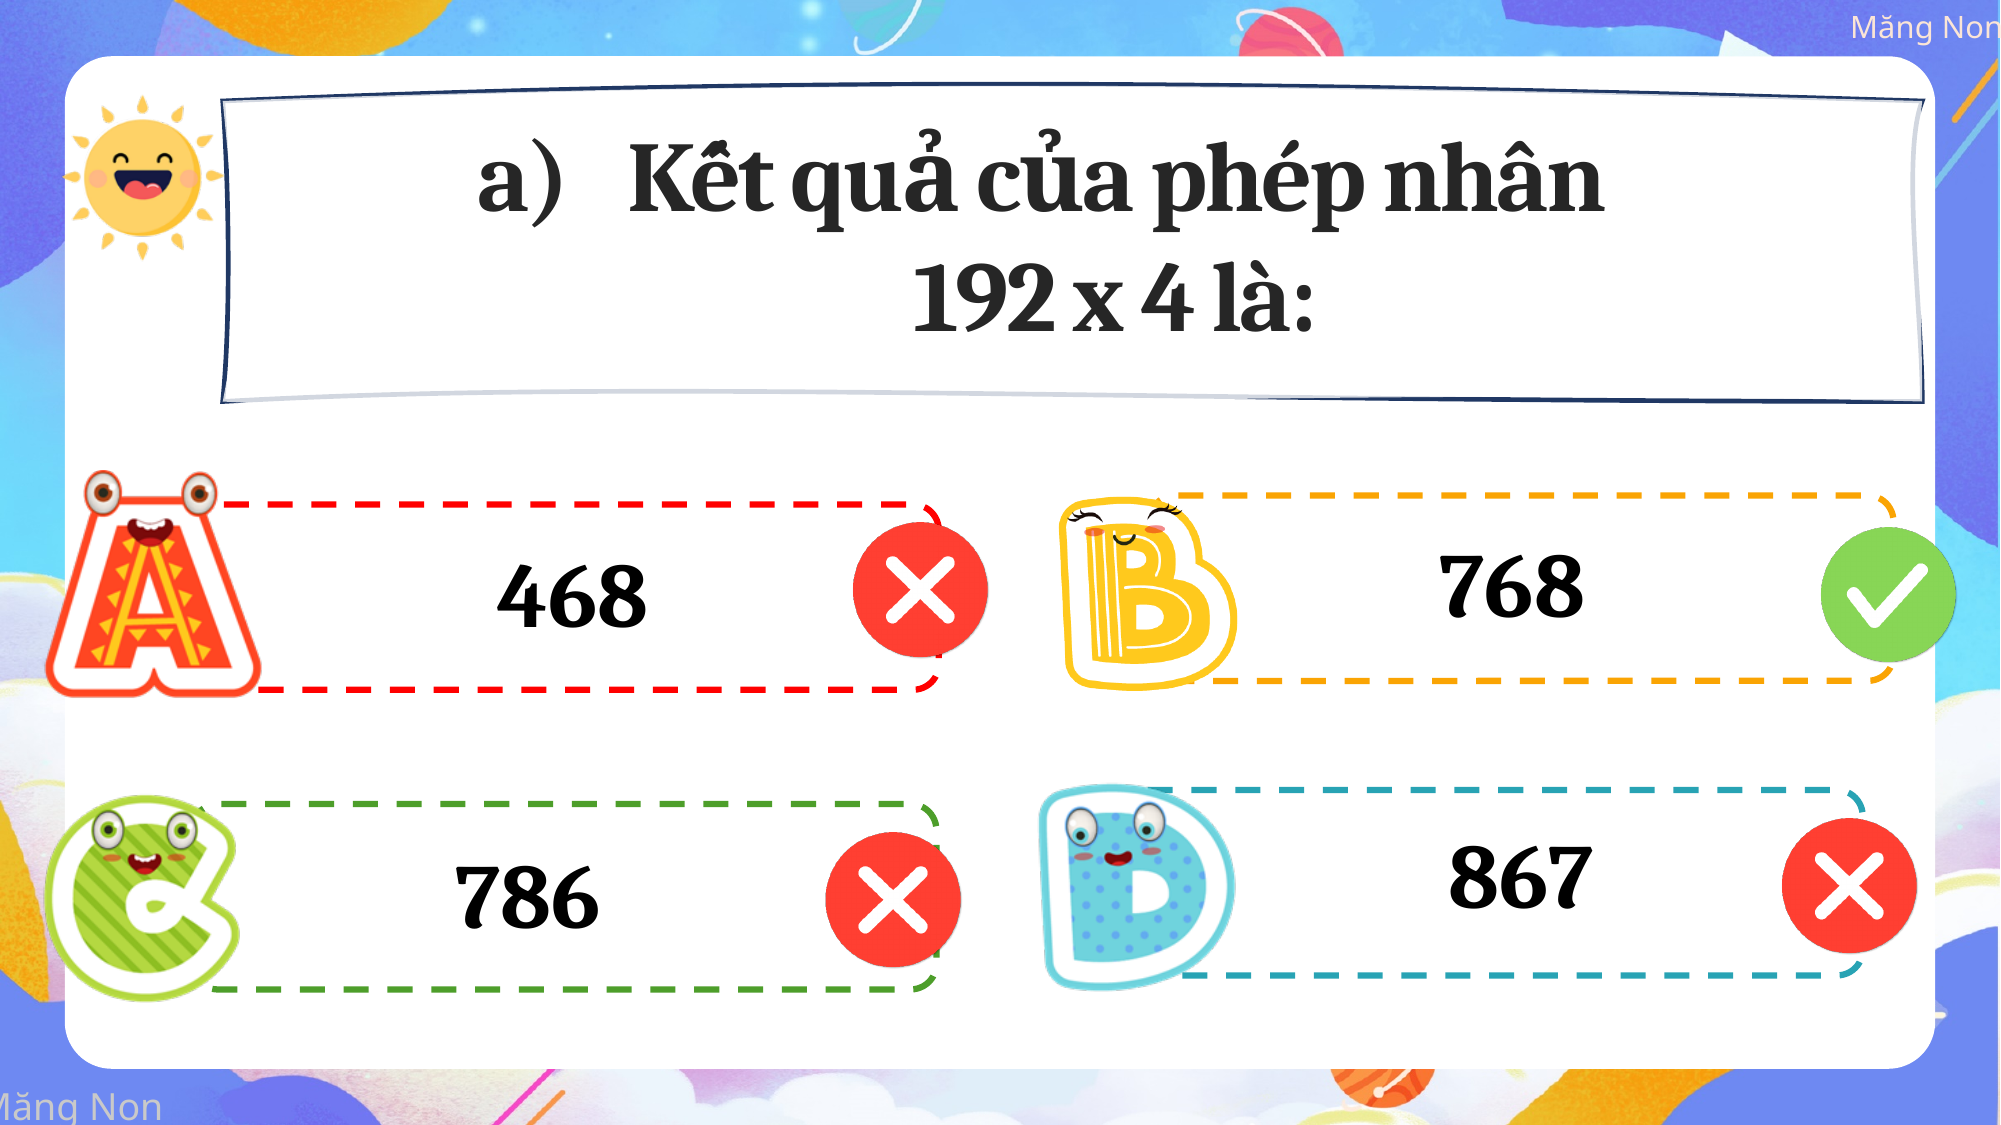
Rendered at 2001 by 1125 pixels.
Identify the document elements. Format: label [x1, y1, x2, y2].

picture [61, 1102, 73, 1118]
text_box [274, 504, 939, 690]
text_box [1268, 495, 1894, 681]
text_box [266, 804, 937, 990]
text_box [222, 100, 1923, 402]
picture [0, 0, 2000, 1125]
text_box [1256, 790, 1863, 976]
